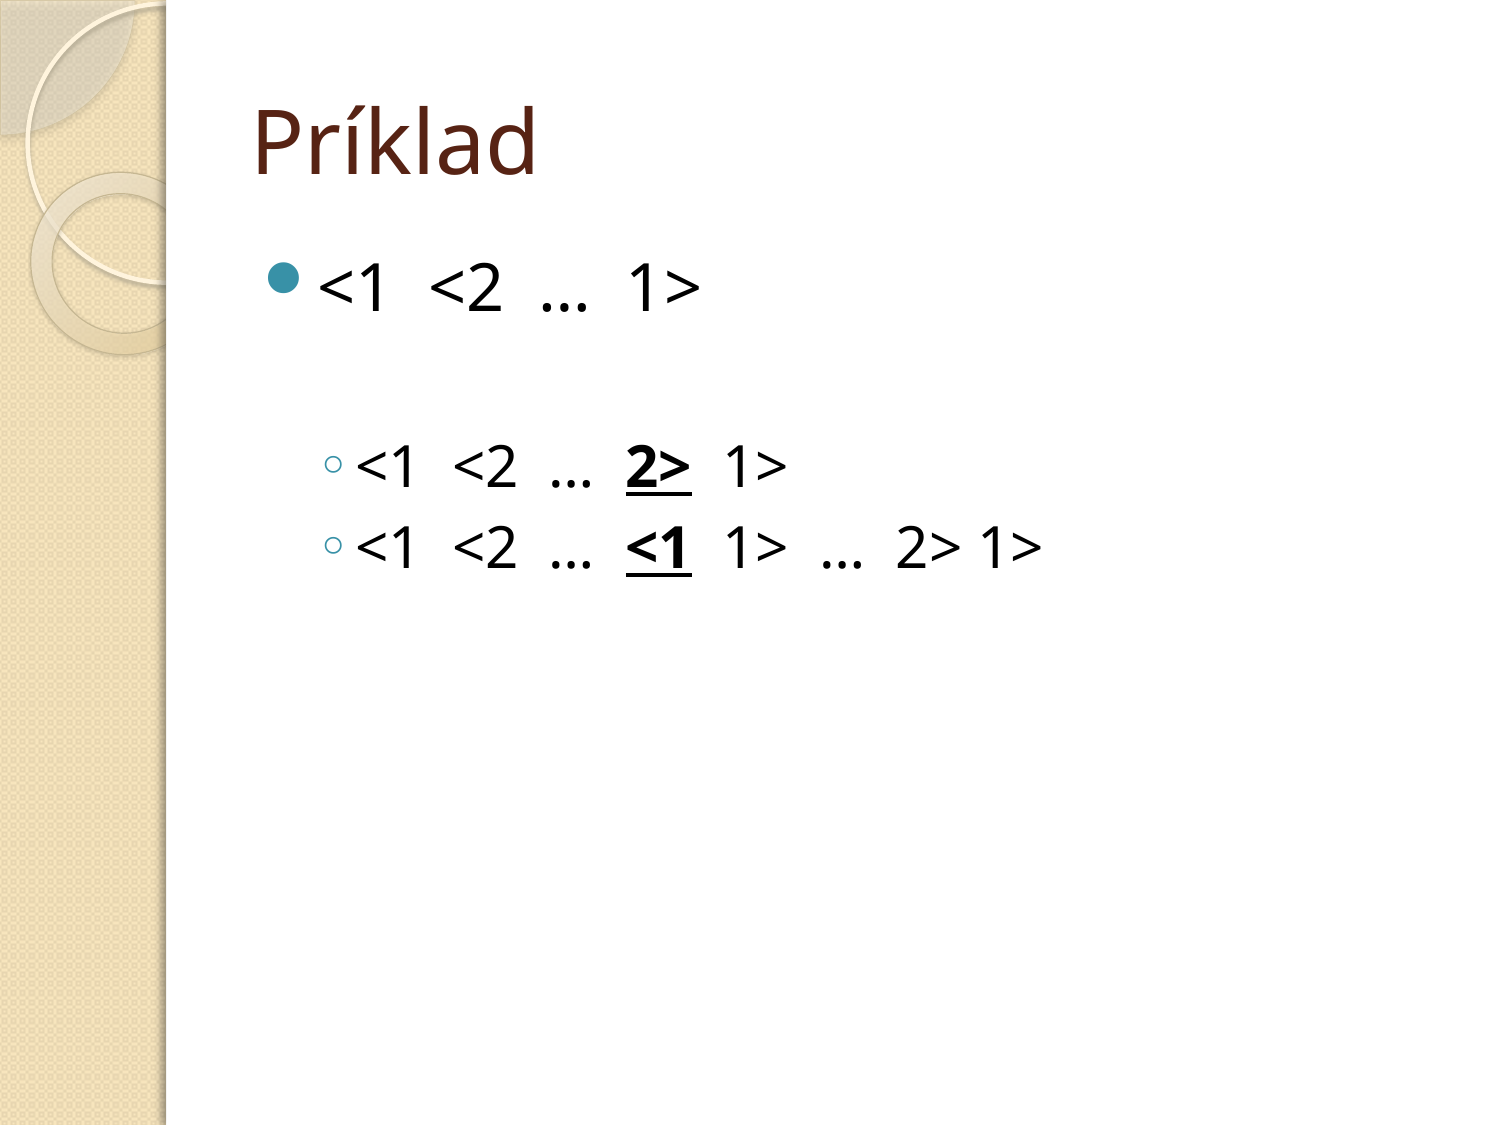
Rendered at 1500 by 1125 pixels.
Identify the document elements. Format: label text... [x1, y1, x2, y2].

list <1 <2 … 1> <1 <2 … 2> 1> <1 <2 … <1 1> … 2> 1> [235, 237, 1466, 1025]
title Príklad [235, 45, 1466, 233]
